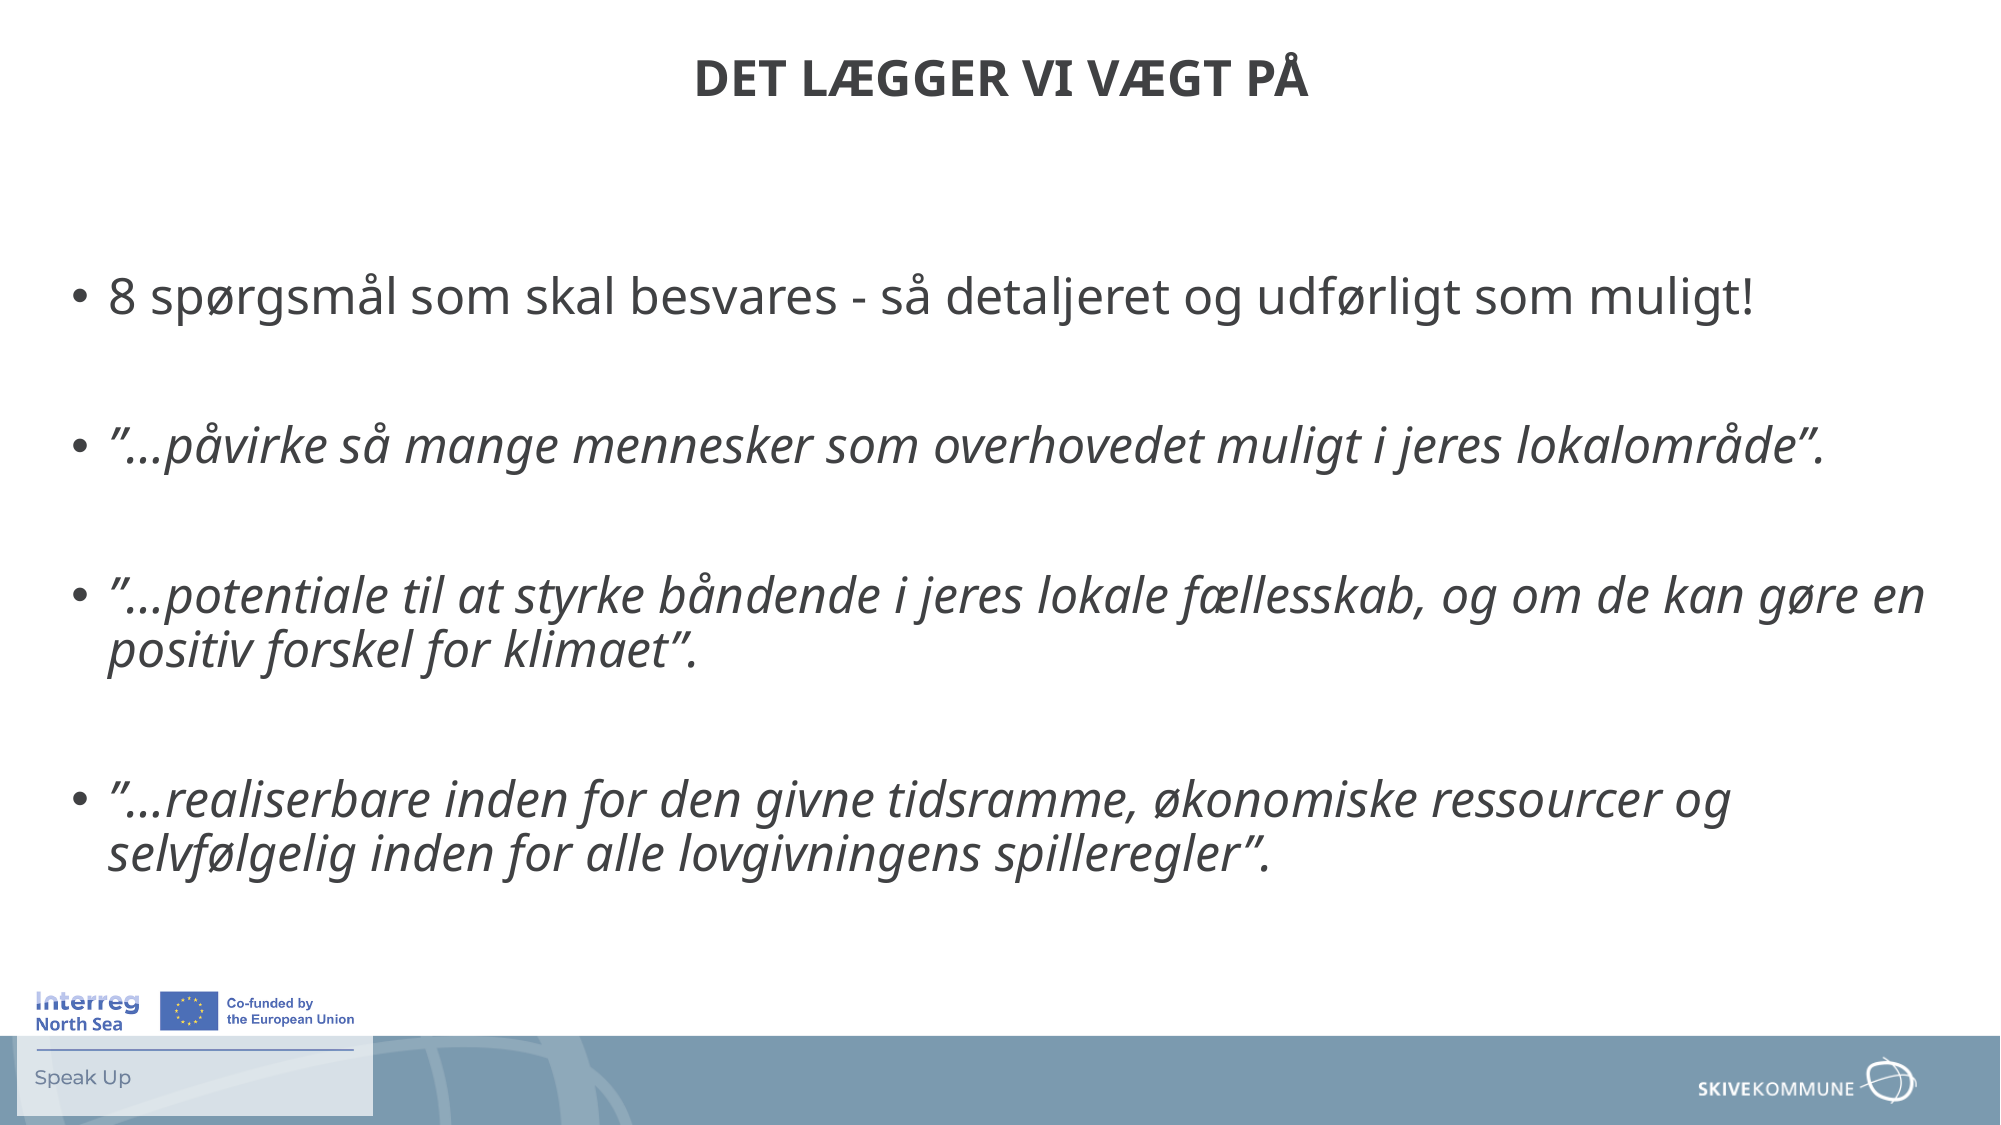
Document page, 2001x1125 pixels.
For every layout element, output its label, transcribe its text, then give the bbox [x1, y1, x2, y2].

title DET LÆGGER VI VÆGT PÅ [56, 46, 1946, 234]
picture [0, 972, 2000, 1125]
list 8 spørgsmål som skal besvares - så detaljeret og udførligt som muligt! ”…påvirke så mange mennesker som overhovedet muligt i jeres lokalområde”. ”…potentiale til at styrke båndende i jeres lokale fællesskab, og om de kan gøre en positiv forskel for klimaet”. ”…realiserbare inden for den givne tidsramme, økonomiske ressourcer og selvfølgelig inden for alle lovgivningens spilleregler”. [56, 263, 1946, 1021]
